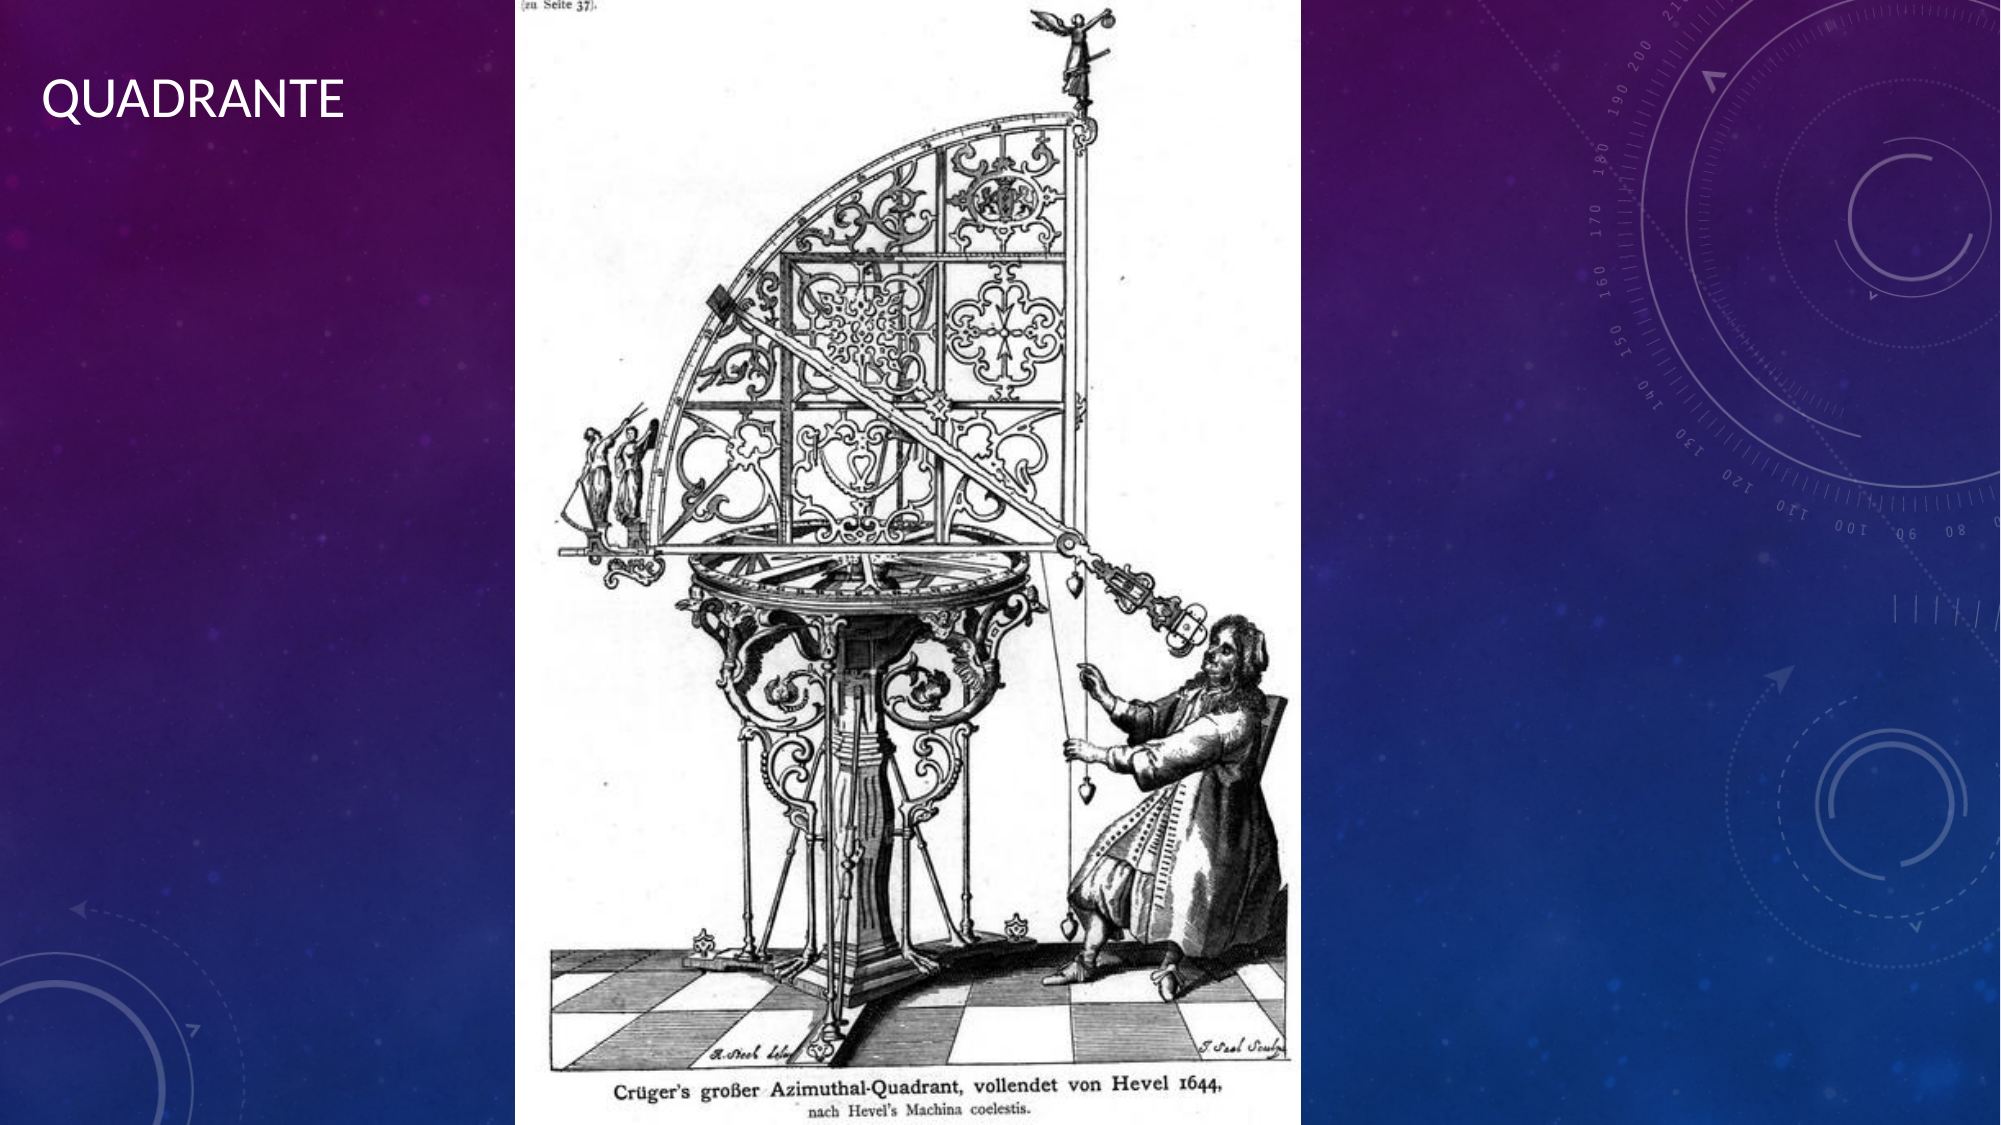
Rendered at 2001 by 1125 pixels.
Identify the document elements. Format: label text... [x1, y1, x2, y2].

picture [1301, 0, 2001, 1125]
picture [0, 0, 515, 1125]
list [515, 0, 1301, 1125]
text_box QUADRANTE [26, 51, 403, 137]
